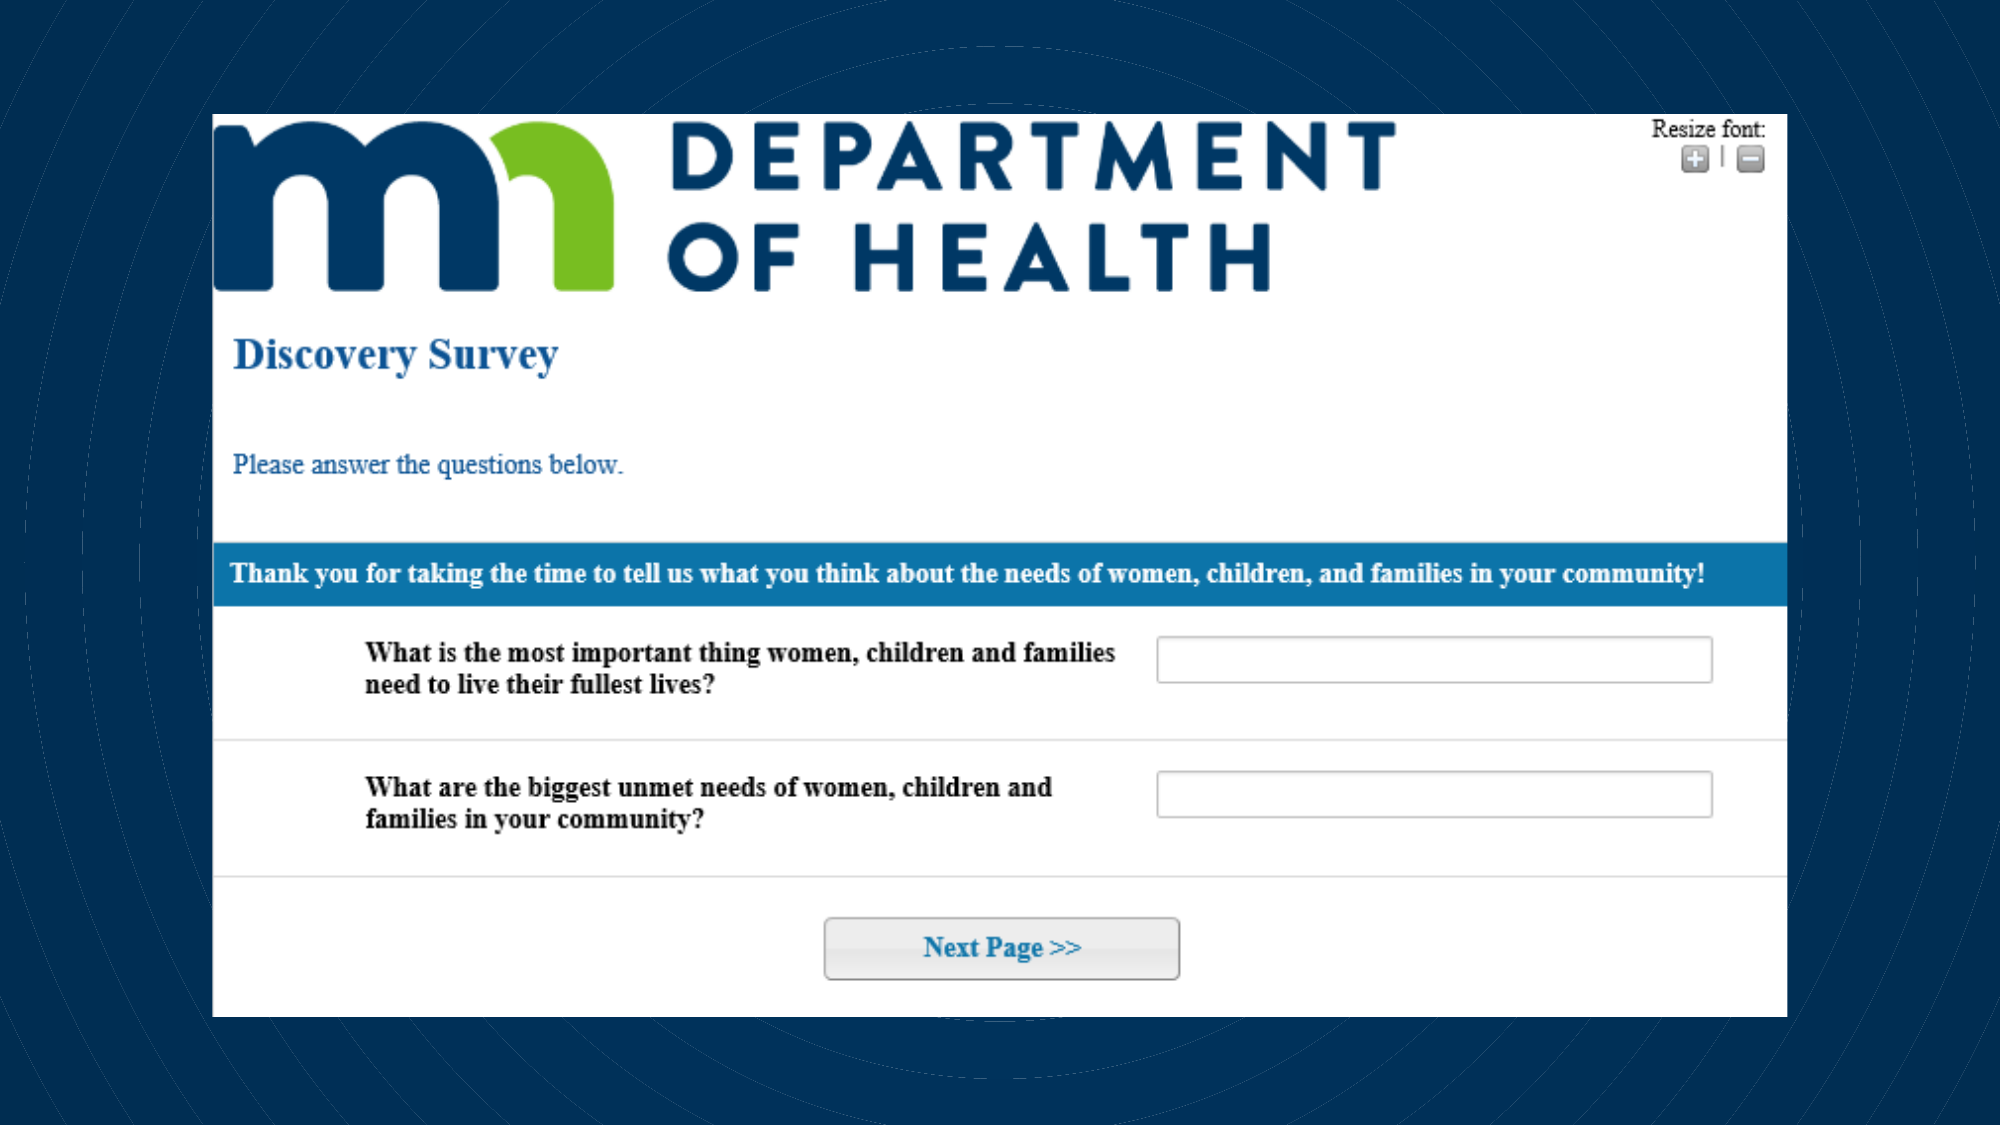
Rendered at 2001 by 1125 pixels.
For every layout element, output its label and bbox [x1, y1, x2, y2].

list [212, 114, 1788, 1017]
